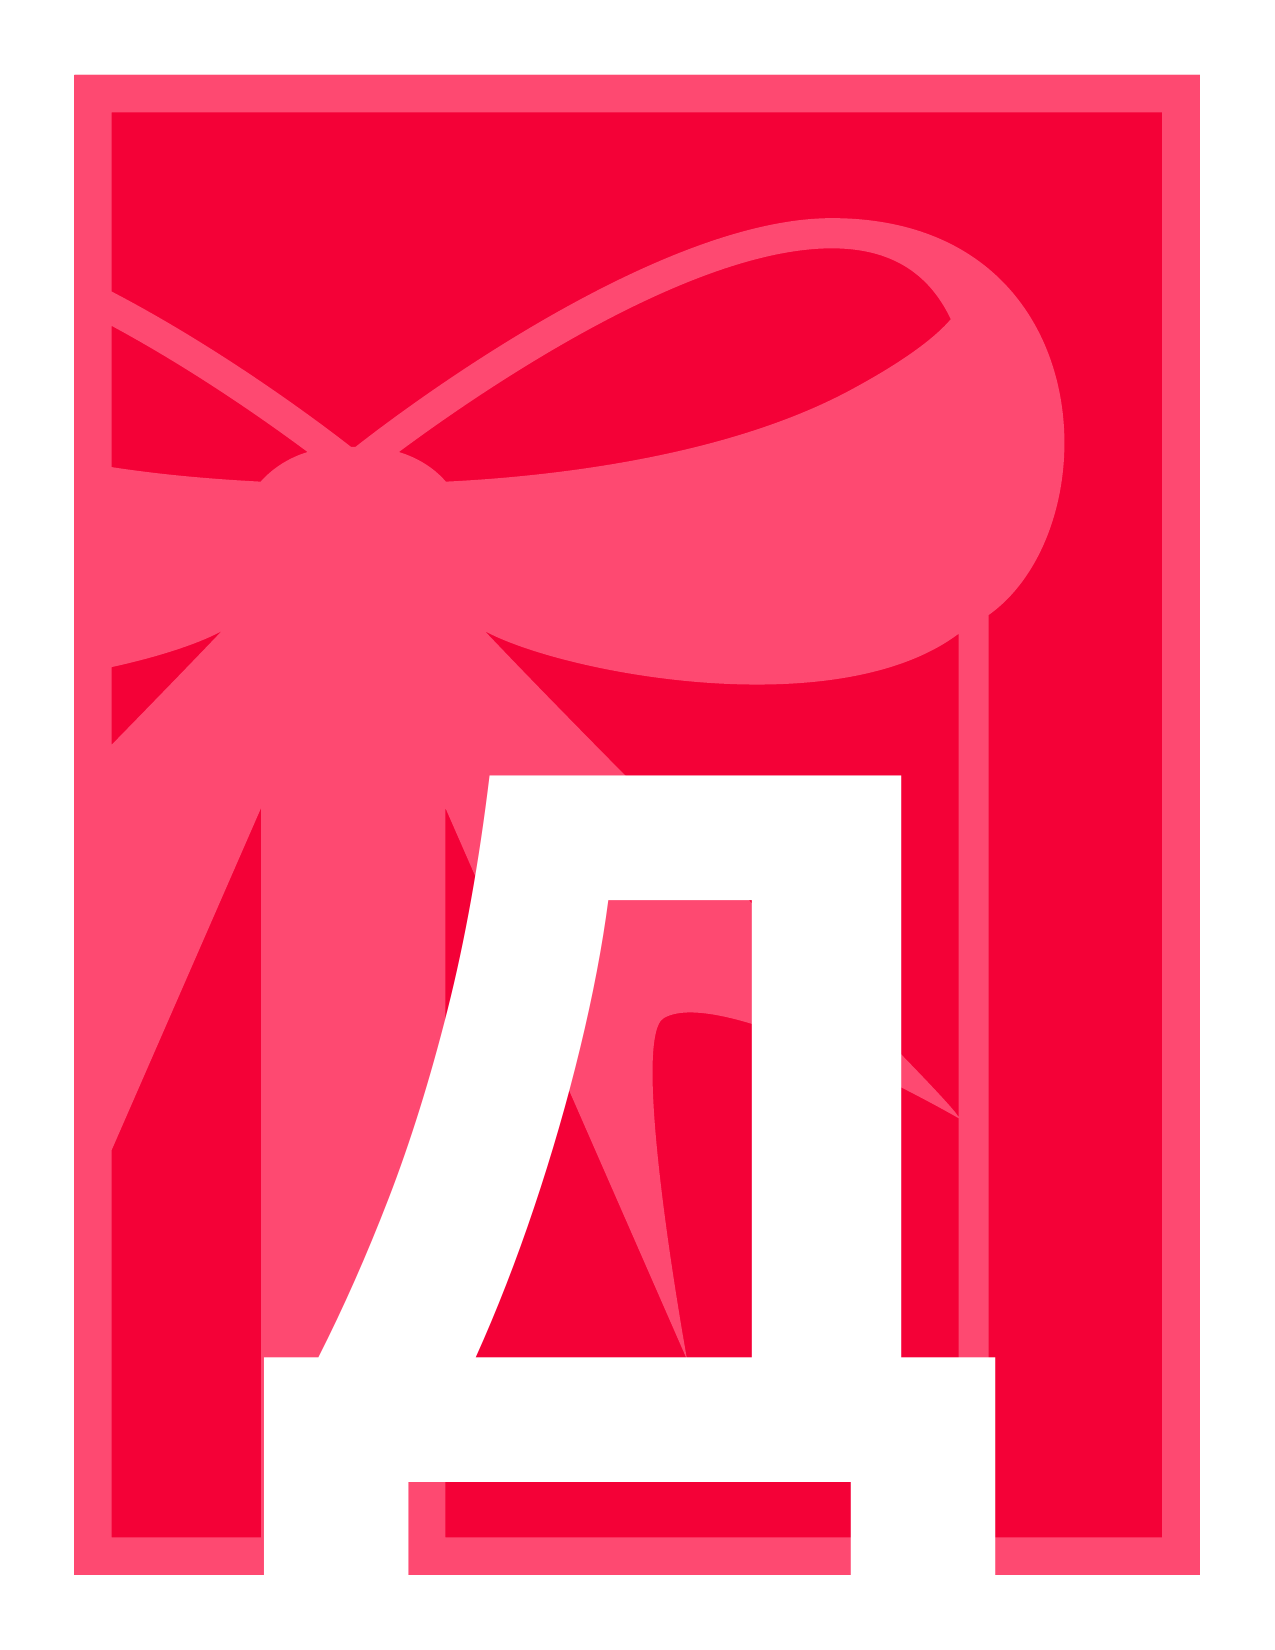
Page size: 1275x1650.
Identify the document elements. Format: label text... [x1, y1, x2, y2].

title д [112, 564, 1163, 1609]
